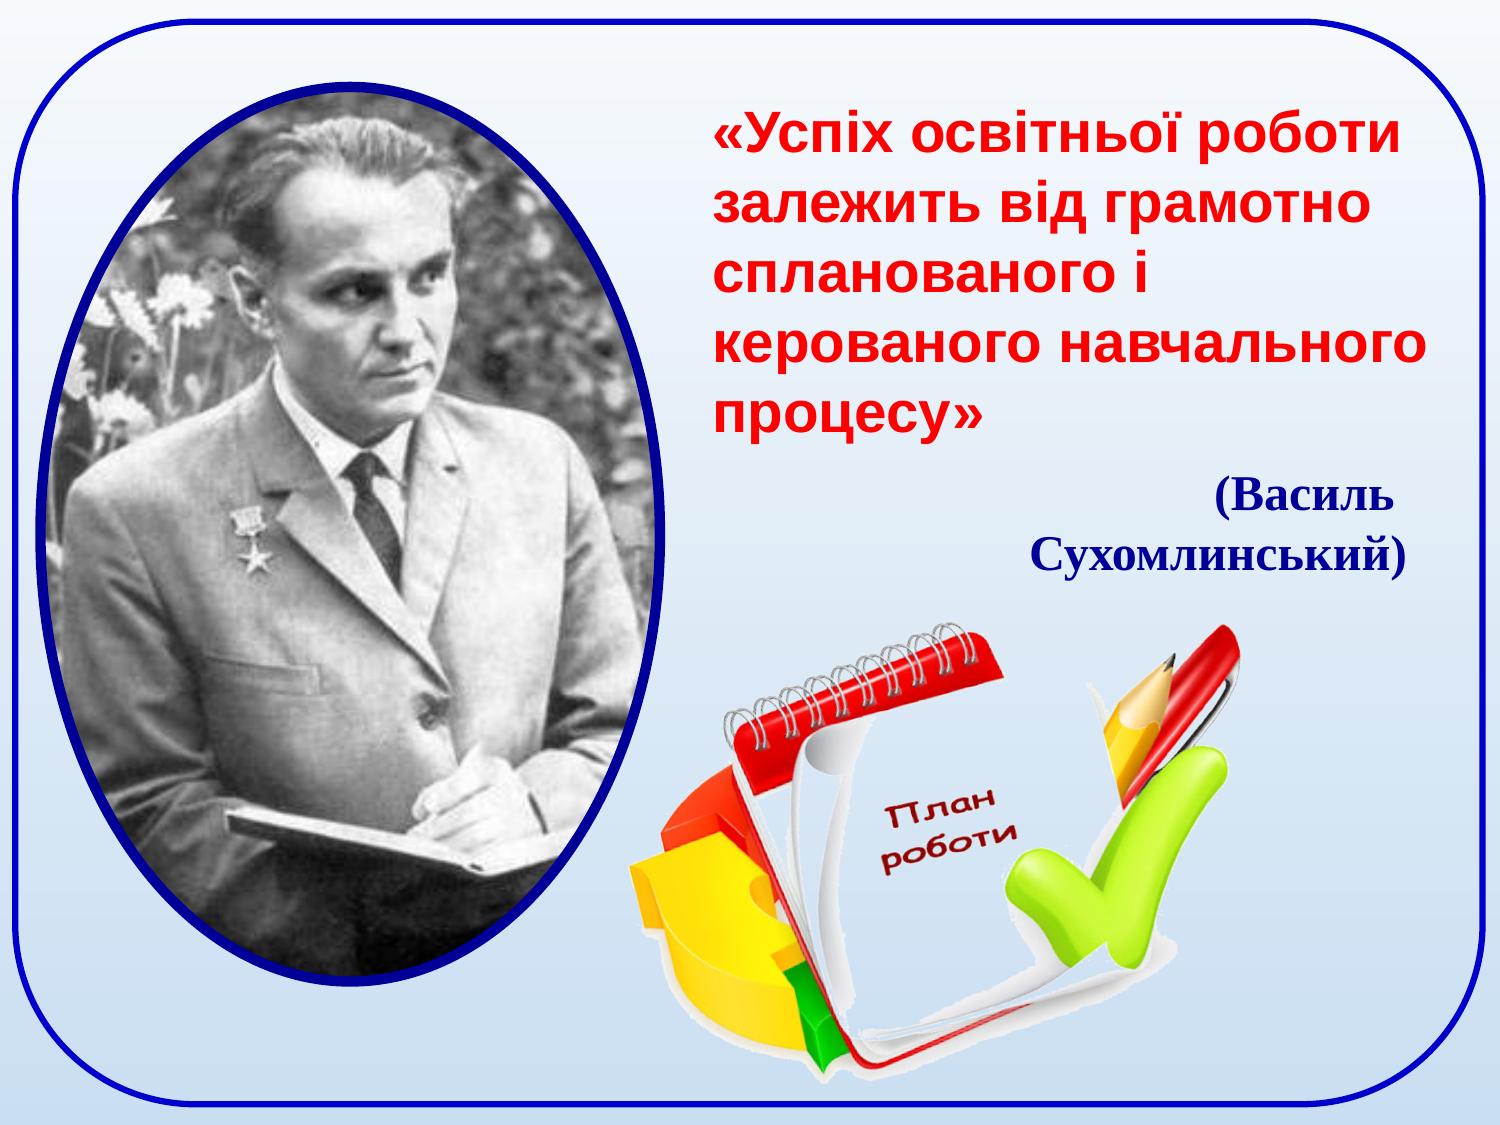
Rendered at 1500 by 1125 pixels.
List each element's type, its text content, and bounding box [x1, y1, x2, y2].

picture [40, 86, 1317, 1125]
text_box [816, 90, 1484, 1106]
text_box «Успіх освітньої роботи залежить від грамотно спланованого і керованого навчального процесу» [697, 86, 1445, 452]
text_box [56, 20, 1442, 626]
text_box (Василь Сухомлинський) [836, 452, 1422, 588]
text_box [14, 108, 680, 1106]
